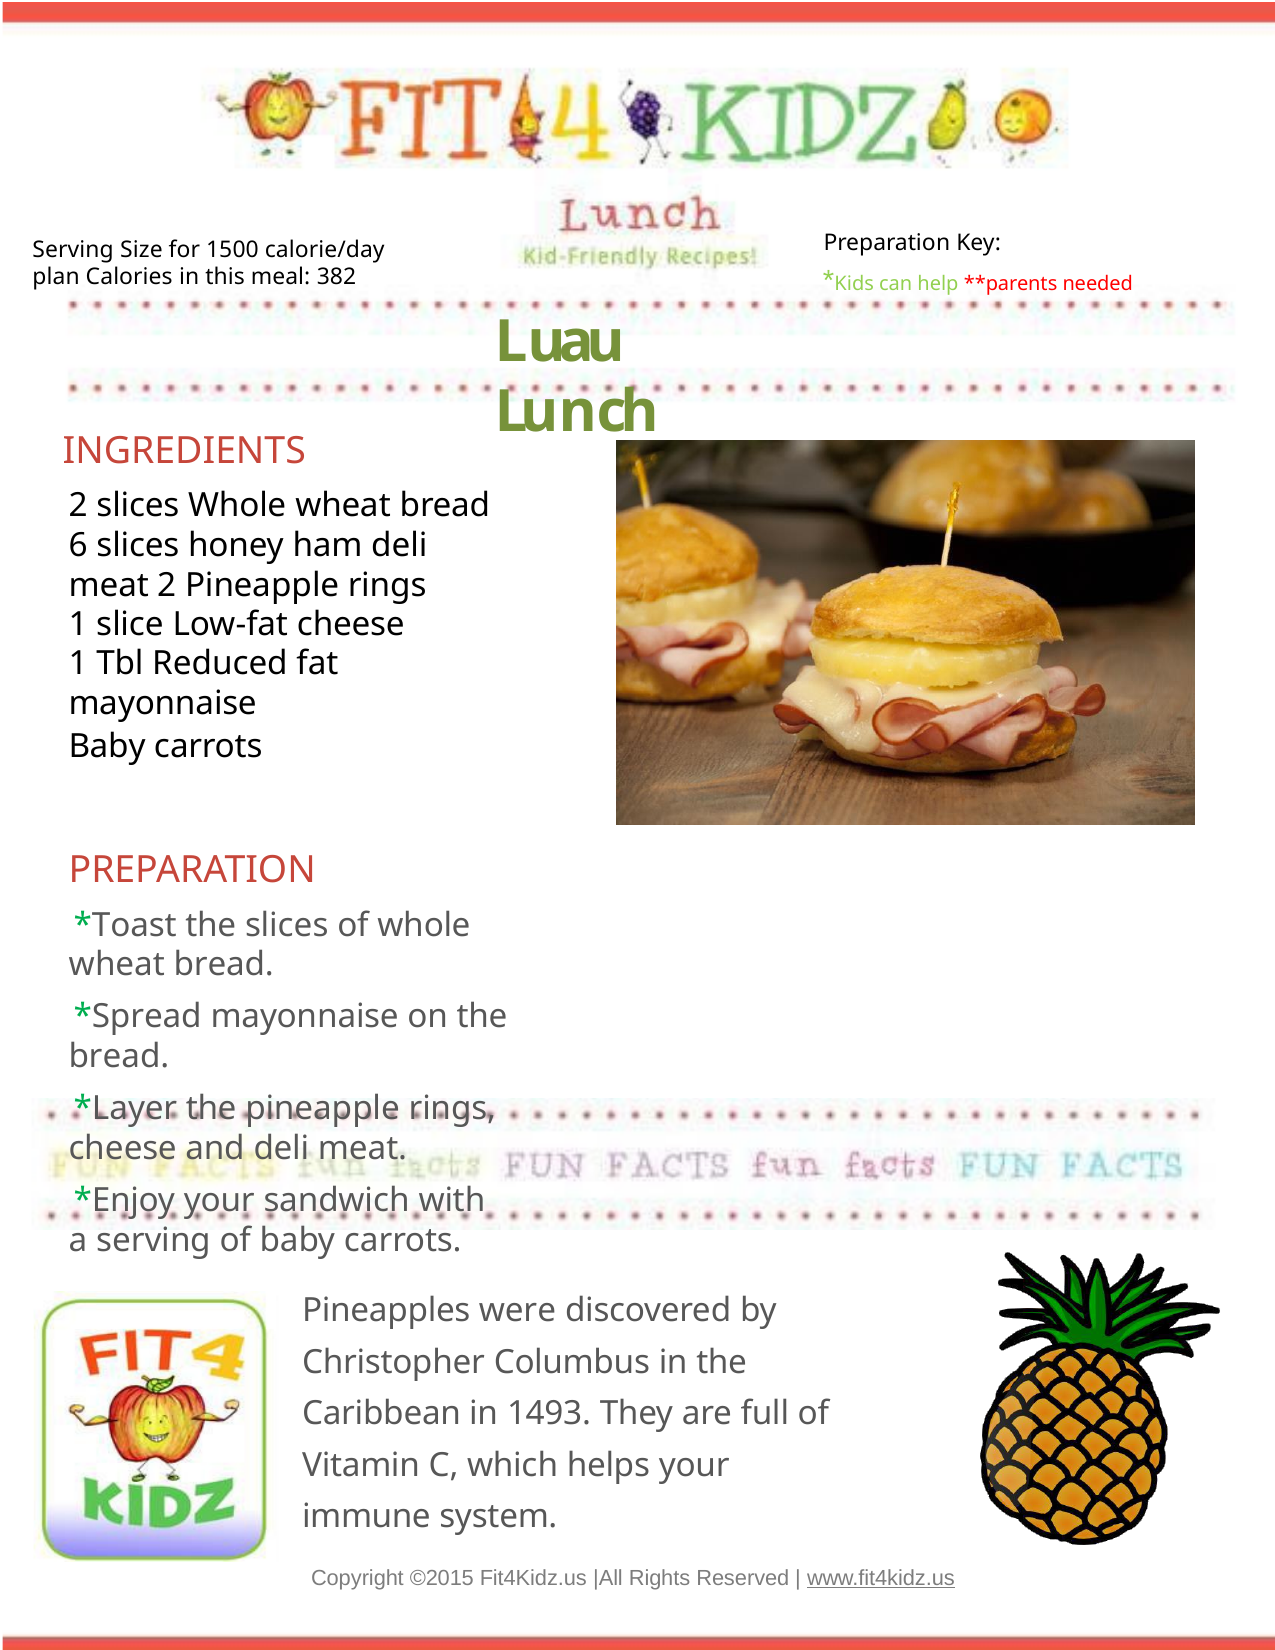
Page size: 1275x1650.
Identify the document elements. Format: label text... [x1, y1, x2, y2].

text_box Copyright ©2015 Fit4Kidz.us |All Rights Reserved | www.fit4kidz.us [308, 1563, 964, 1591]
text_box Luau Lunch [492, 302, 766, 426]
picture [0, 2, 1275, 1650]
text_box Preparation Key: *Kids can help **parents needed [820, 228, 1161, 298]
text_box Pineapples were discovered by Christopher Columbus in the Caribbean in 1493. They are full of Vitamin C, which helps your immune system. [300, 1276, 850, 1535]
text_box [33, 1291, 279, 1563]
text_box Serving Size for 1500 calorie/day plan Calories in this meal: 382 [30, 234, 438, 290]
text_box INGREDIENTS 2 slices Whole wheat bread 6 slices honey ham deli meat 2 Pineapple rings 1 slice Low-fat cheese 1 Tbl Reduced fat mayonnaise Baby carrots PREPARATION *Toast the slices of whole wheat bread. *Spread mayonnaise on the bread. *Layer the pineapple rings, cheese and deli meat. *Enjoy your sandwich with a serving of baby carrots. [60, 426, 888, 1258]
